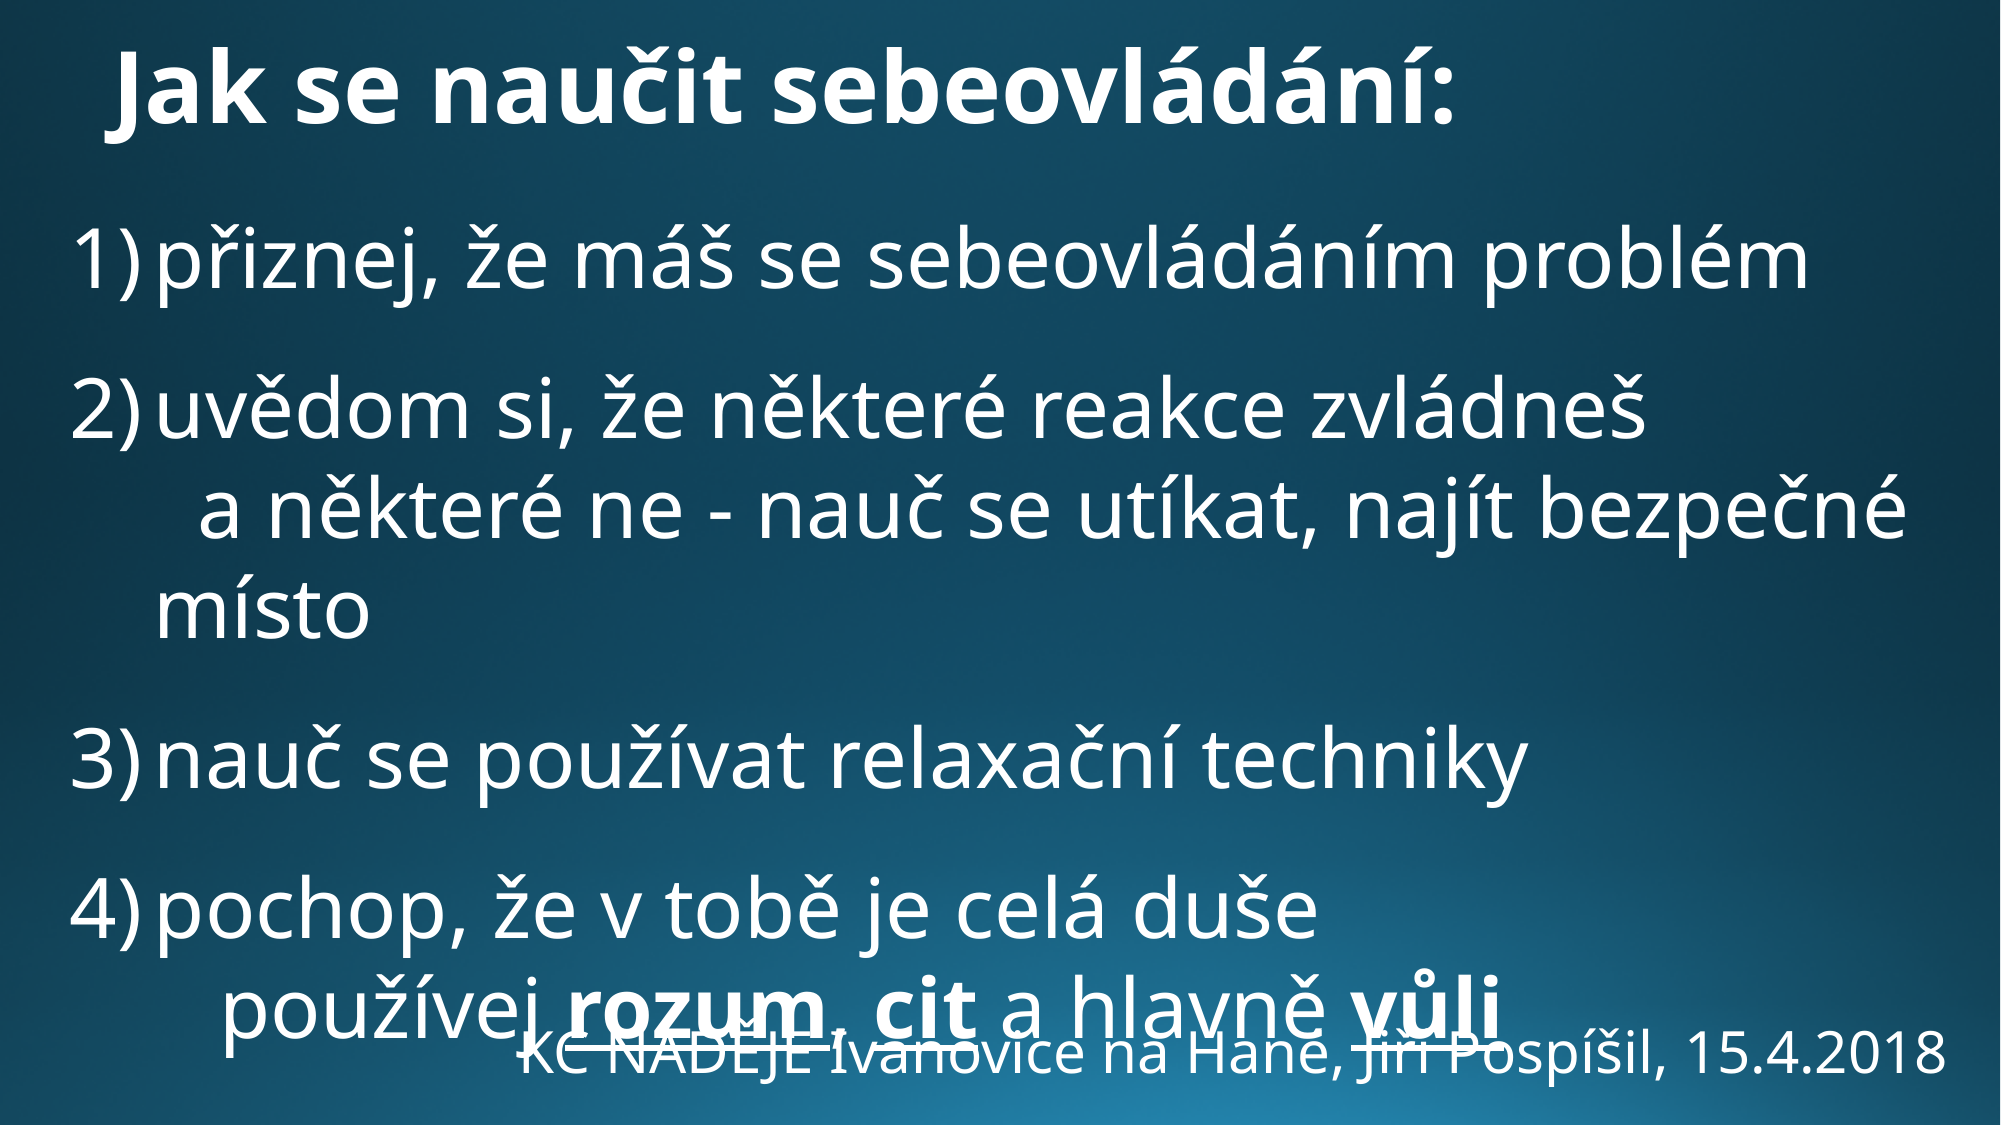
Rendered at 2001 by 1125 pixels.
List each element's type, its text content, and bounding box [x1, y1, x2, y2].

text_box Jak se naučit sebeovládání: [97, 16, 2000, 151]
text_box přiznej, že máš se sebeovládáním problém uvědom si, že některé reakce zvládneš a některé ne - nauč se utíkat, najít bezpečné místo nauč se používat relaxační techniky pochop, že v tobě je celá duše používej rozum, cit a hlavně vůli [54, 197, 1940, 1063]
picture [0, 0, 2001, 1125]
subtitle KC NADĚJE Ivanovice na Hané, Jiří Pospíšil, 15.4.2018 [463, 969, 1964, 1094]
